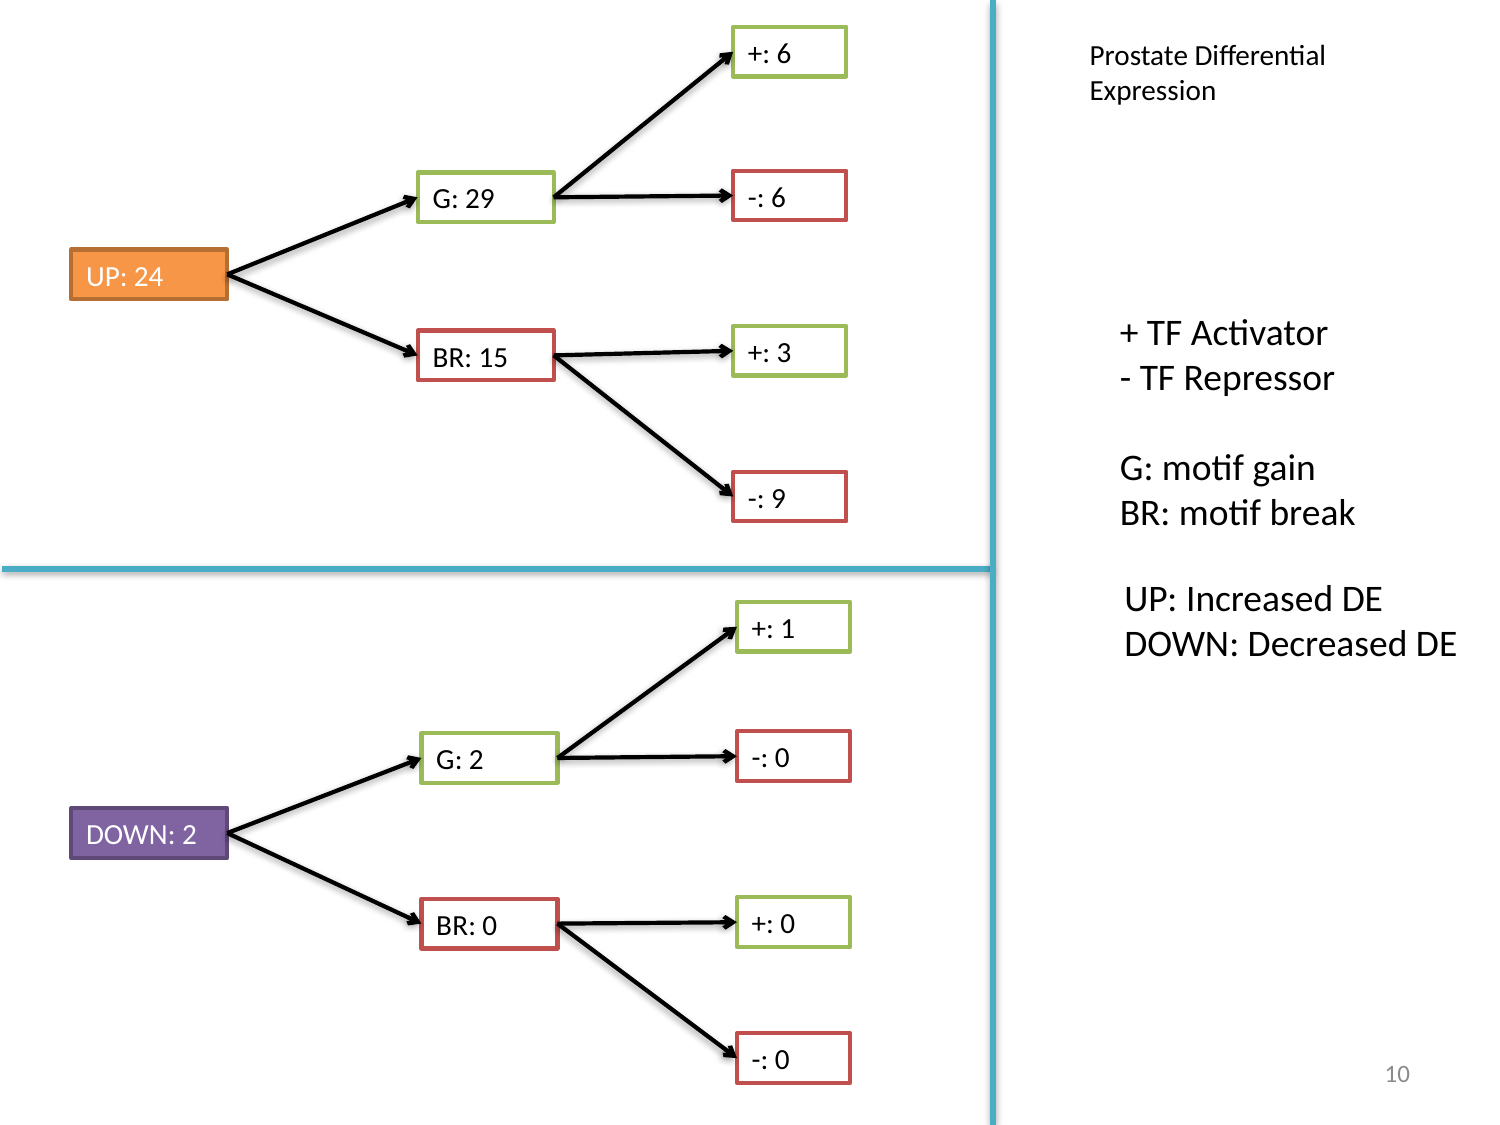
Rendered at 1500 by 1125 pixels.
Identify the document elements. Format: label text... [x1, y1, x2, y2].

text_box G: 2 [419, 731, 560, 785]
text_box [553, 355, 734, 498]
text_box -: 6 [731, 169, 848, 222]
text_box UP: 24 [69, 247, 221, 301]
text_box BR: 0 [419, 897, 560, 951]
text_box Prostate Differential Expression [1074, 28, 1453, 114]
text_box +: 3 [731, 324, 848, 378]
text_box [553, 350, 734, 355]
text_box BR: 15 [416, 328, 556, 382]
slide_number 10 [1074, 1042, 1425, 1103]
text_box + TF Activator - TF Repressor G: motif gain BR: motif break [1105, 300, 1371, 540]
text_box +: 6 [731, 25, 848, 79]
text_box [557, 626, 738, 755]
text_box -: 0 [735, 729, 852, 783]
text_box UP: Increased DE DOWN: Decreased DE [1109, 566, 1473, 672]
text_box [227, 833, 422, 925]
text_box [557, 923, 738, 1059]
text_box DOWN: 2 [69, 806, 221, 860]
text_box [553, 51, 734, 195]
text_box -: 9 [731, 470, 848, 523]
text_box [227, 274, 418, 356]
text_box +: 1 [735, 600, 852, 654]
text_box -: 0 [735, 1031, 852, 1085]
text_box +: 0 [735, 895, 852, 949]
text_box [227, 758, 422, 832]
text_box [227, 197, 418, 274]
text_box G: 29 [416, 170, 556, 224]
